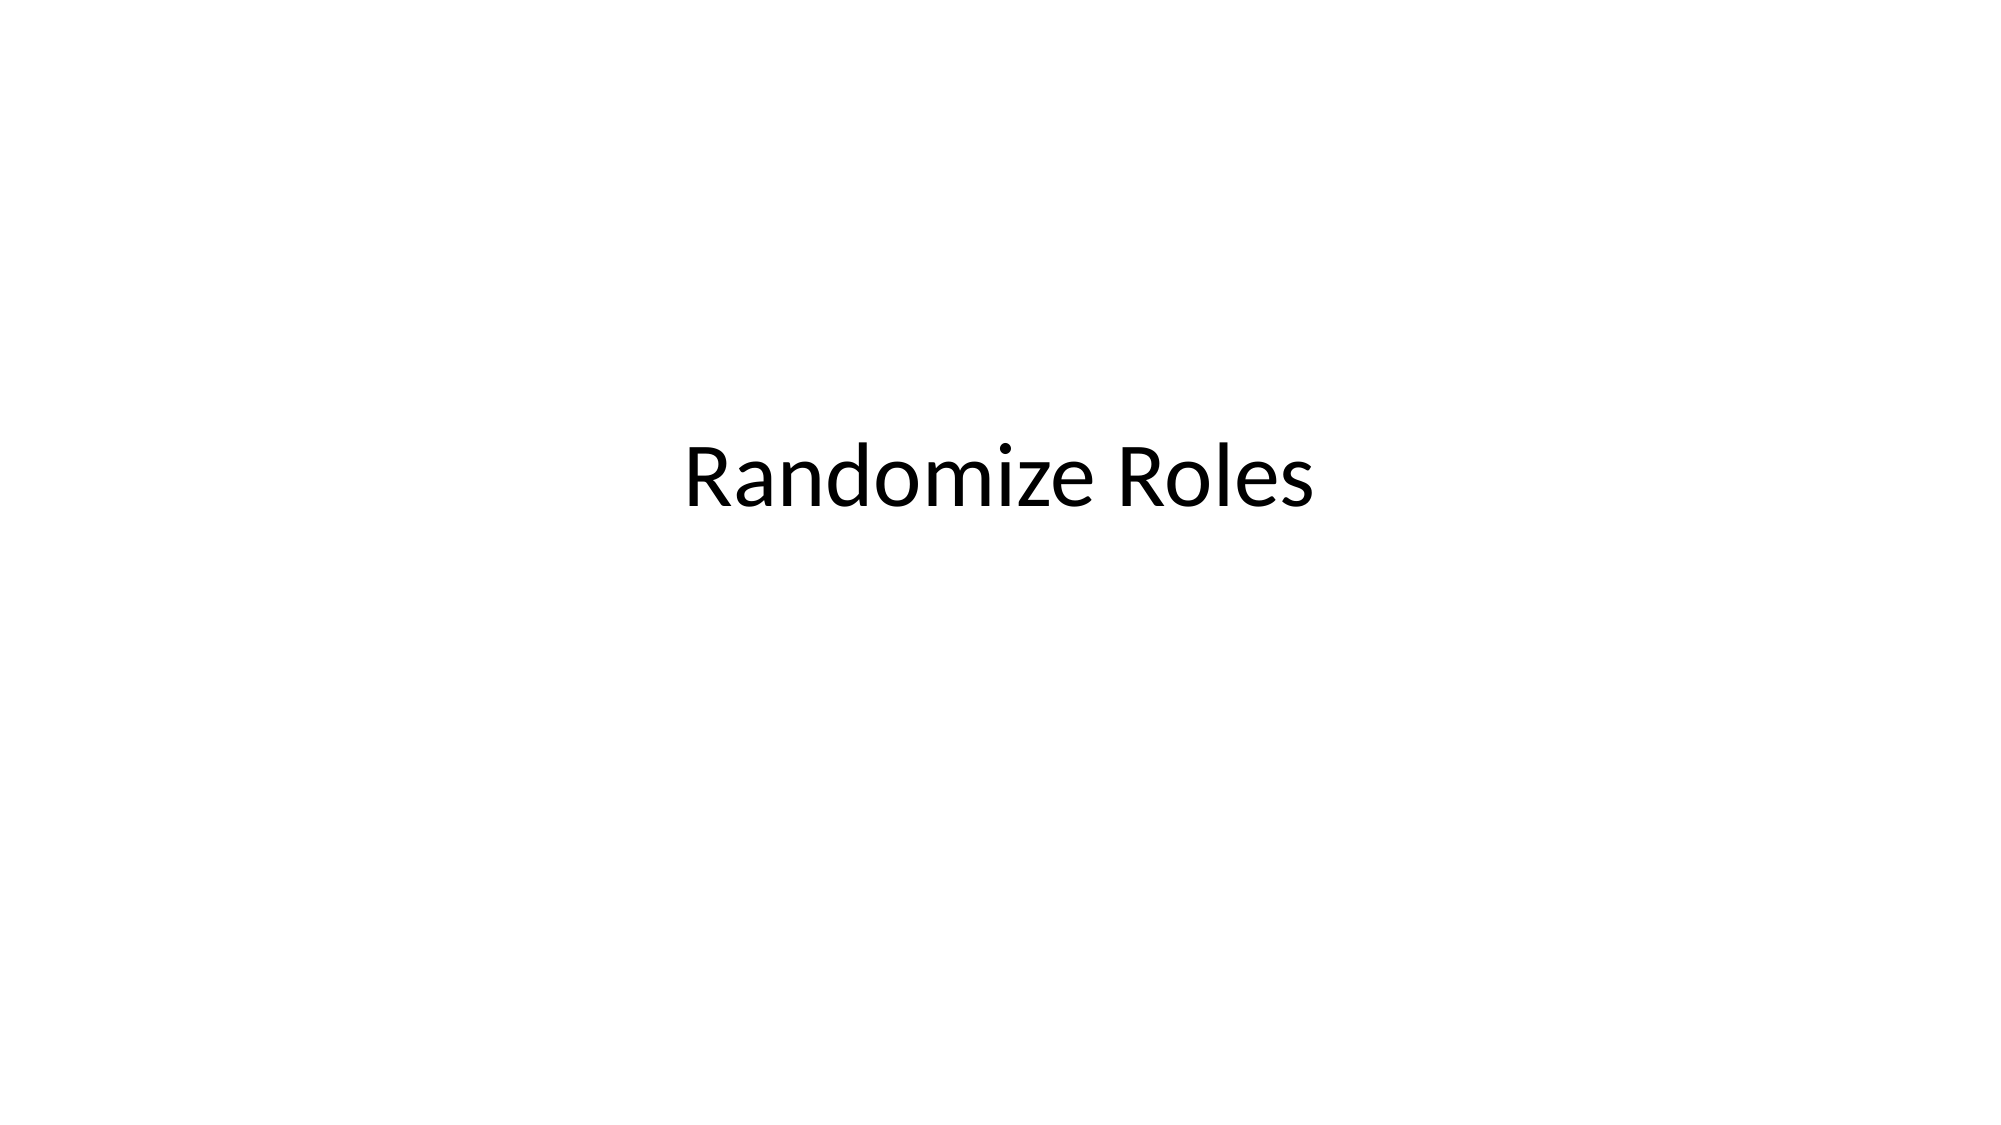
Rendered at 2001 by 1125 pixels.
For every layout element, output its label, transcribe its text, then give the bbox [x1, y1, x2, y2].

title Randomize Roles [150, 349, 1850, 591]
